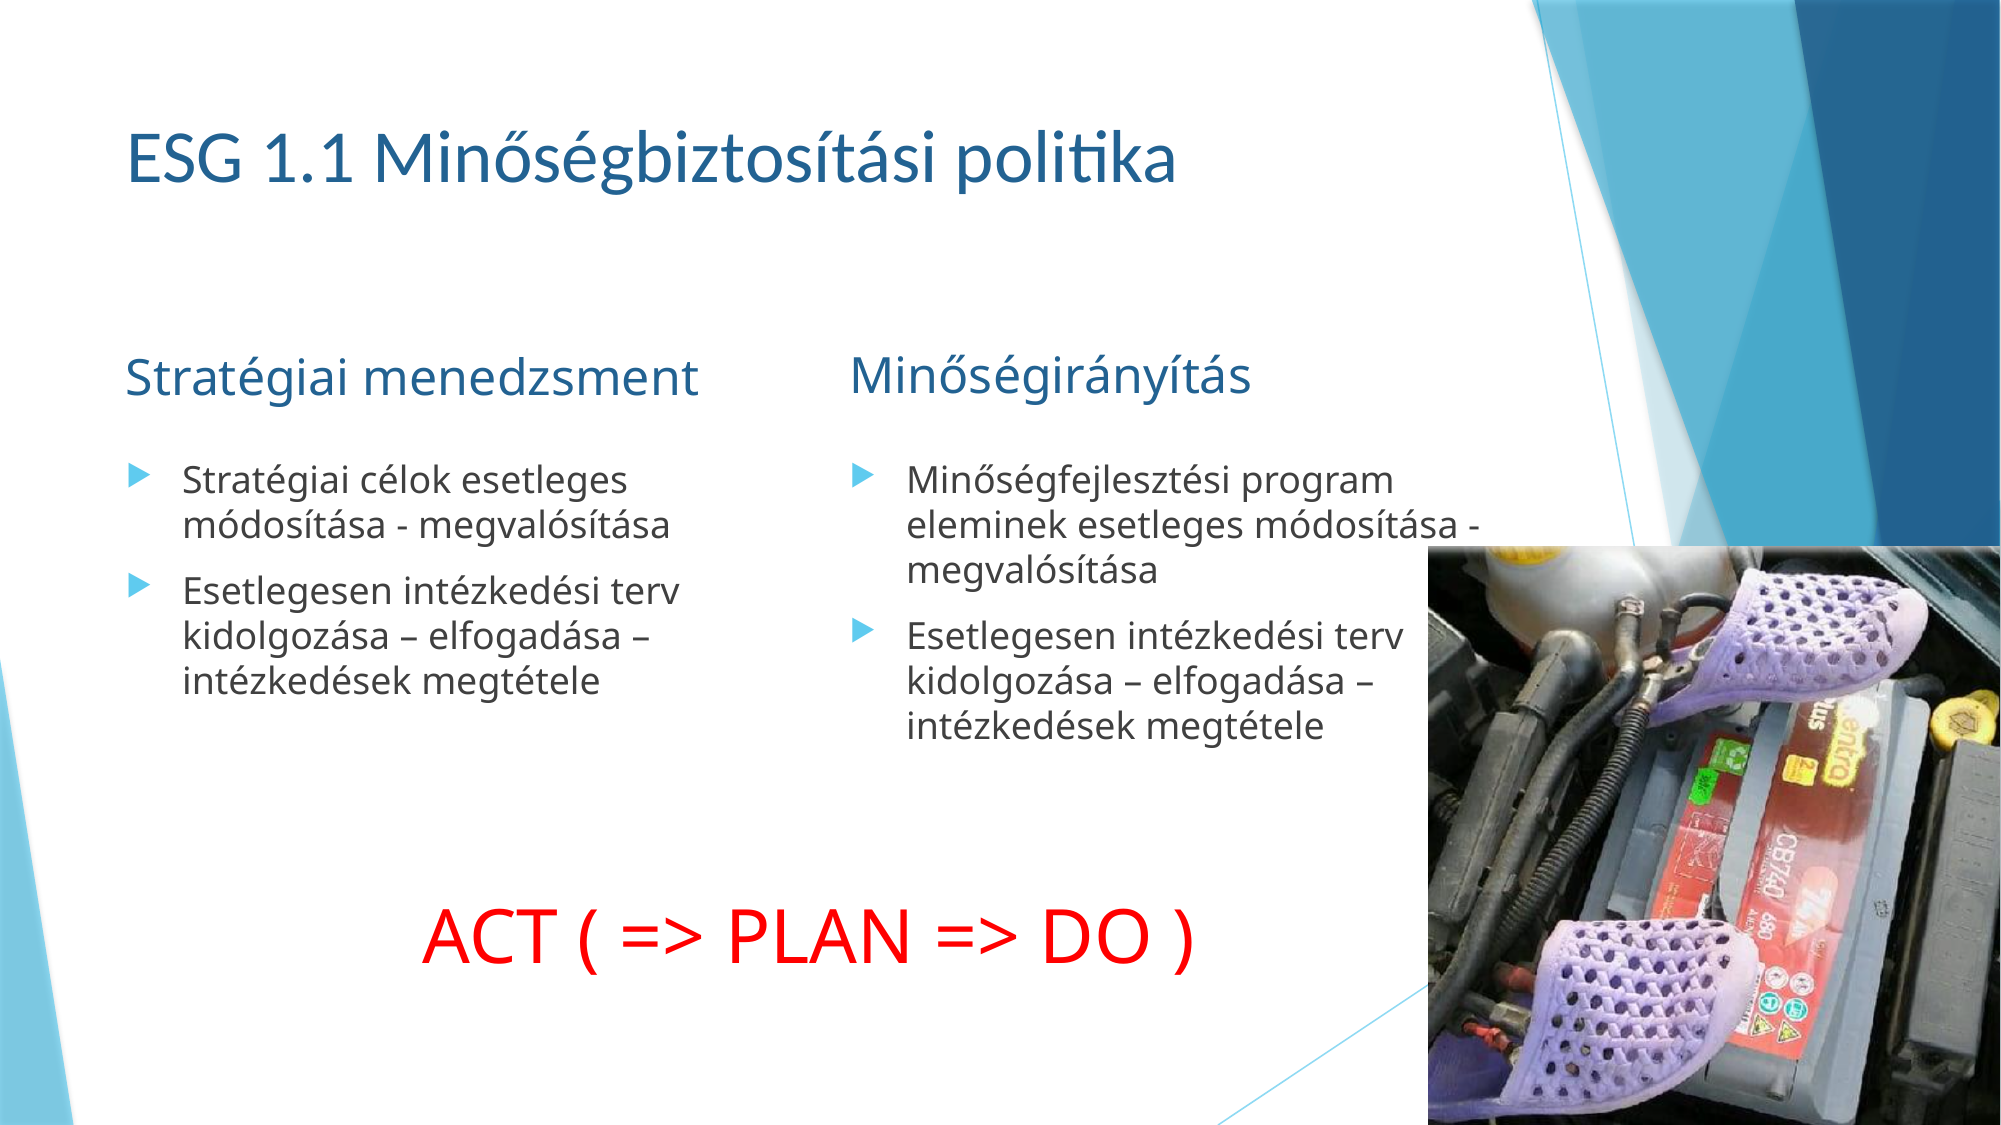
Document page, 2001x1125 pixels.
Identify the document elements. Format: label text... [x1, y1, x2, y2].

list Minőségirányítás [834, 316, 1522, 412]
picture [1428, 545, 2000, 1125]
text_box ACT ( => PLAN => DO ) [368, 881, 1250, 987]
list Stratégiai célok esetleges módosítása - megvalósítása Esetlegesen intézkedési terv kidolgozása – elfogadása – intézkedések megtétele [110, 448, 798, 814]
list Minőségfejlesztési program eleminek esetleges módosítása - megvalósítása Esetlegesen intézkedési terv kidolgozása – elfogadása – intézkedések megtétele [834, 448, 1564, 814]
list Stratégiai menedzsment [110, 318, 798, 414]
title ESG 1.1 Minőségbiztosítási politika [111, 99, 1522, 317]
